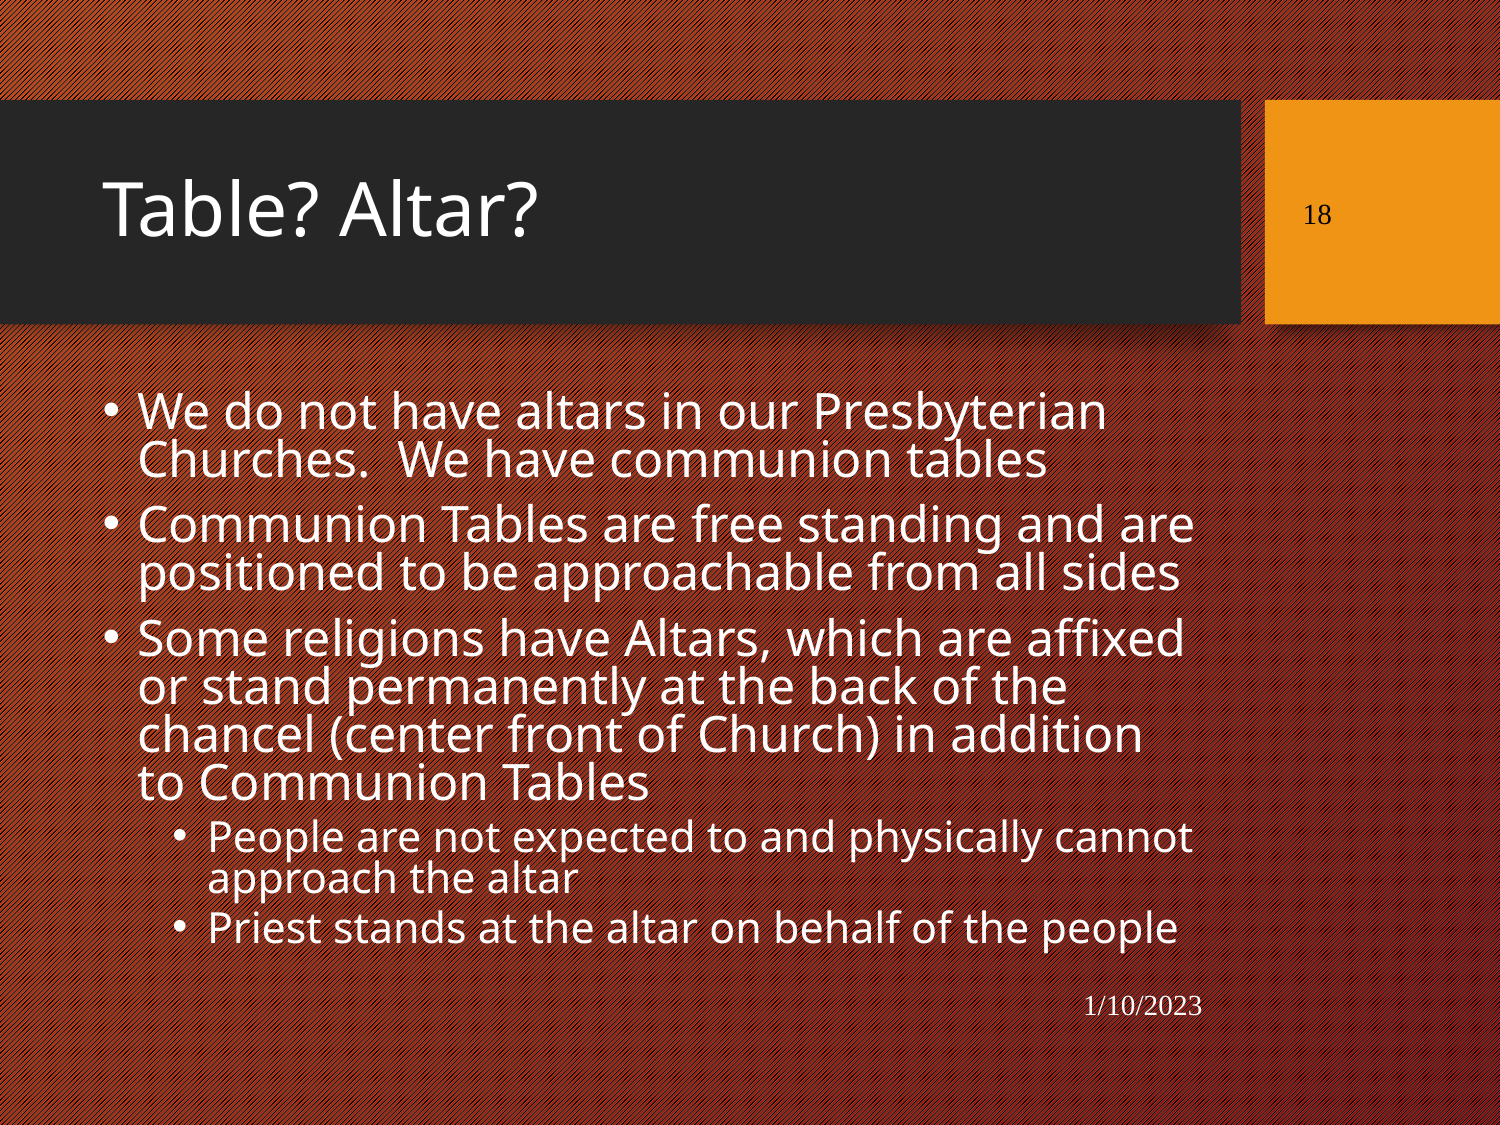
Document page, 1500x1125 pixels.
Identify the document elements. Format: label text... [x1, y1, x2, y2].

slide_number 18 [1287, 123, 1478, 303]
list We do not have altars in our Presbyterian Churches. We have communion tables Communion Tables are free standing and are positioned to be approachable from all sides Some religions have Altars, which are affixed or stand permanently at the back of the chancel (center front of Church) in addition to Communion Tables People are not expected to and physically cannot approach the altar Priest stands at the altar on behalf of the people [87, 383, 1218, 974]
title Table? Altar? [87, 123, 1219, 301]
picture [0, 0, 1500, 1125]
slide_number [880, 973, 1218, 1034]
